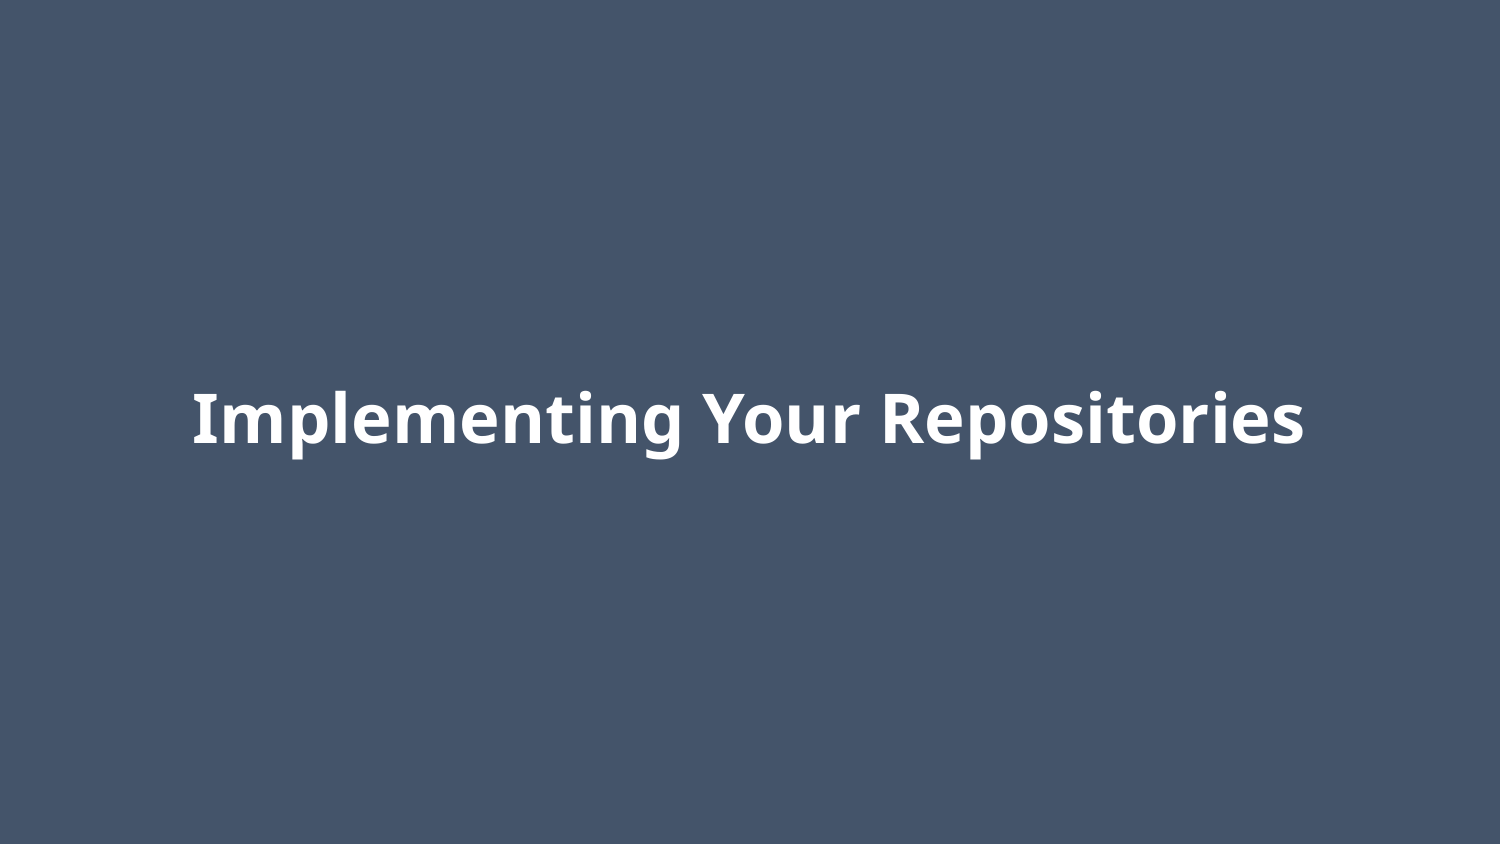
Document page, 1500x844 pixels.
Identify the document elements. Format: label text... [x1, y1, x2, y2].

title Implementing Your Repositories [0, 0, 1500, 844]
